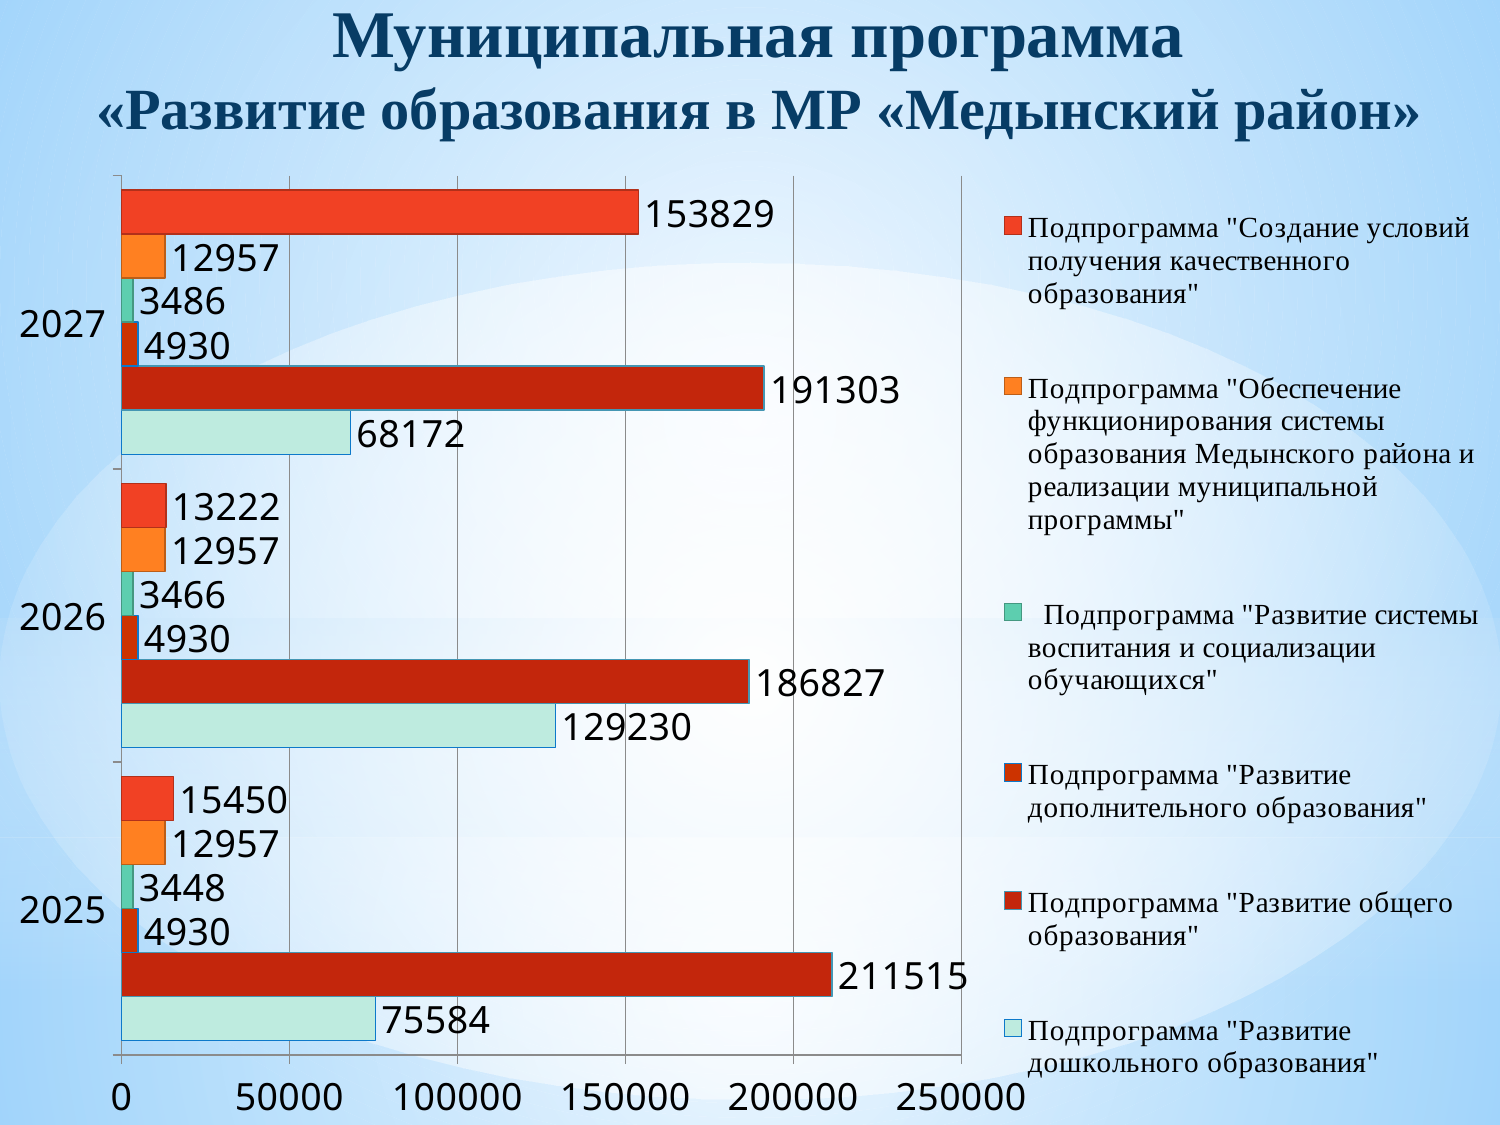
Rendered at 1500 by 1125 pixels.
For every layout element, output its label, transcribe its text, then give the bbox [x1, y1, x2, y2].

title Муниципальная программа «Развитие образования в МР «Медынский район» [17, 0, 1500, 148]
chart [0, 148, 1500, 1125]
